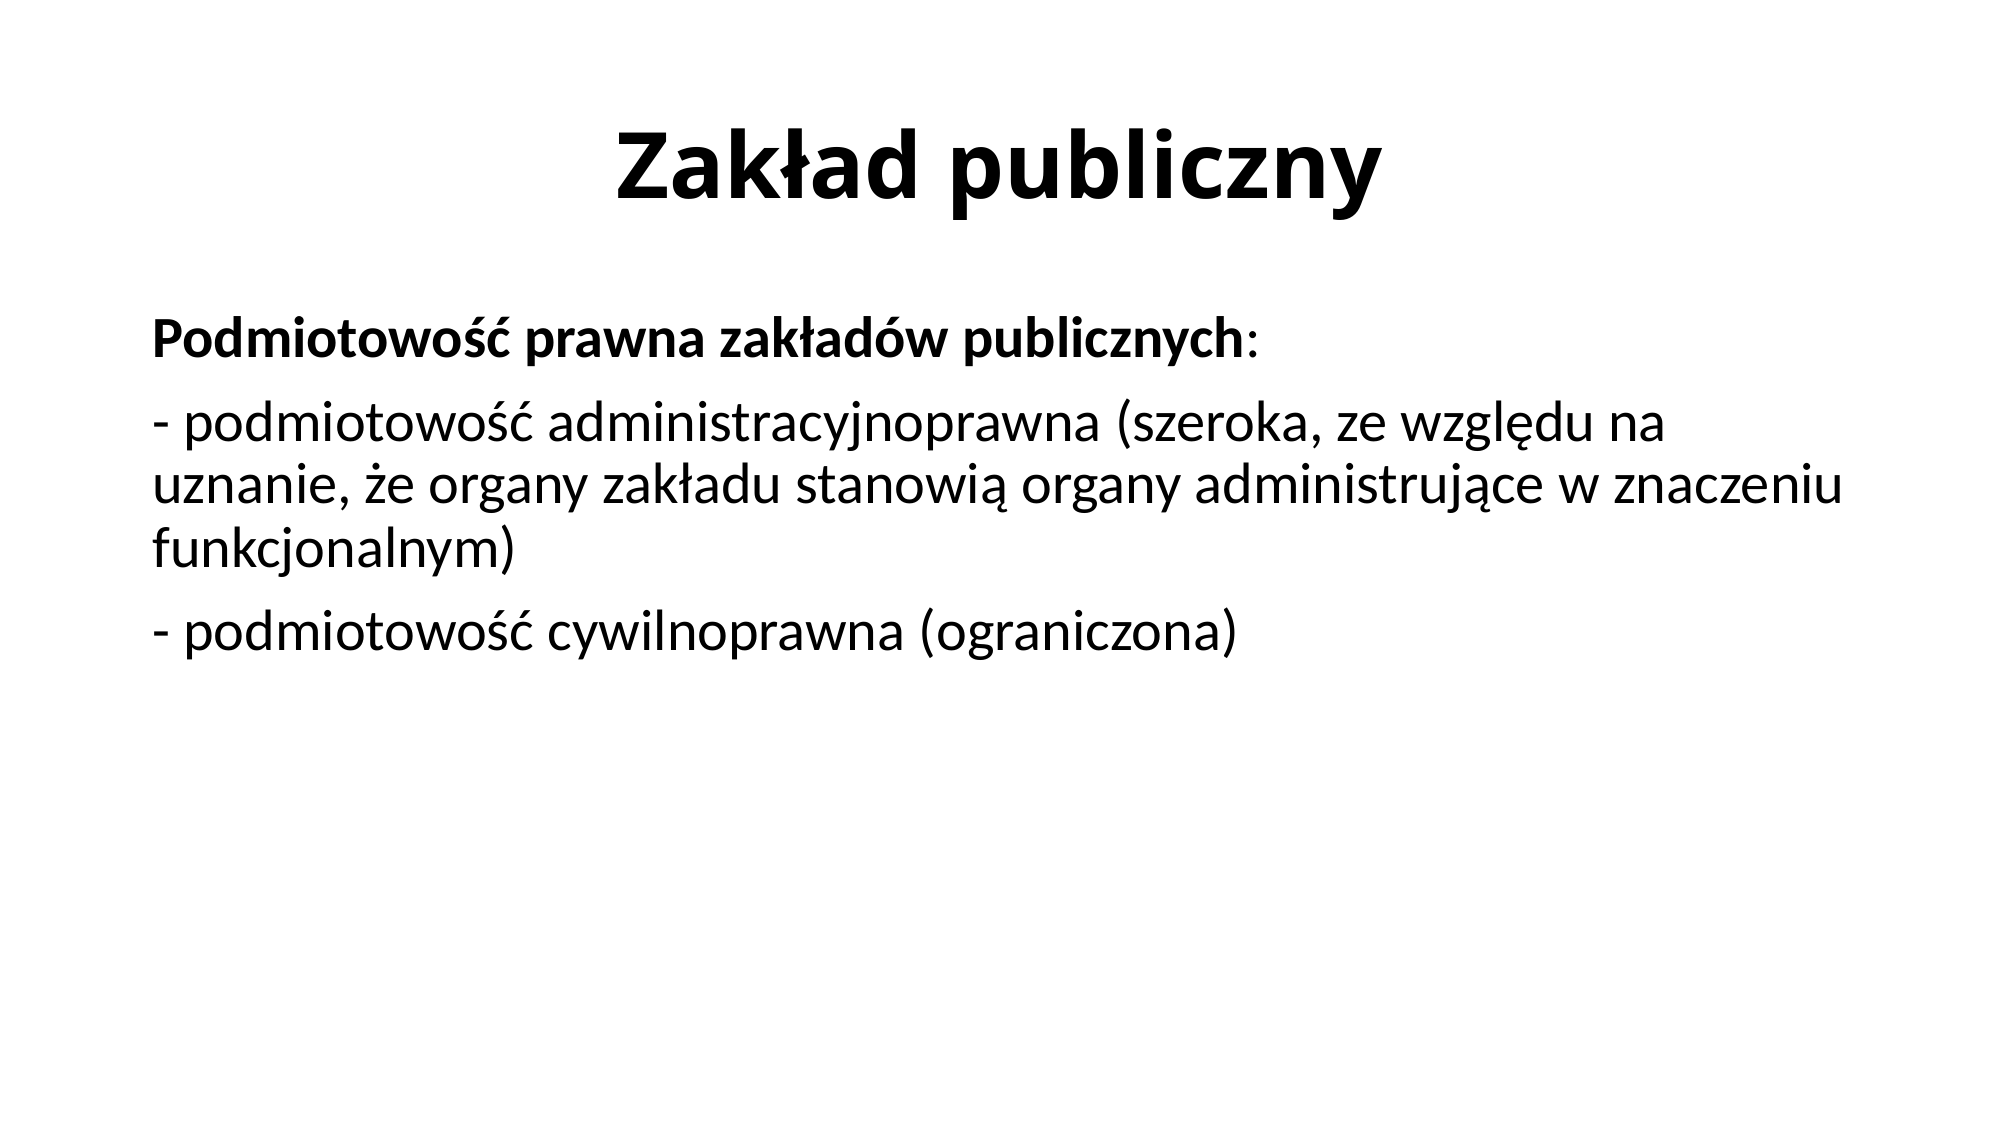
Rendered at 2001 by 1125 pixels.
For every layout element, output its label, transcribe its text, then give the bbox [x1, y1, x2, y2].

list Podmiotowość prawna zakładów publicznych: - podmiotowość administracyjnoprawna (szeroka, ze względu na uznanie, że organy zakładu stanowią organy administrujące w znaczeniu funkcjonalnym) - podmiotowość cywilnoprawna (ograniczona) [137, 299, 1863, 1014]
title Zakład publiczny [137, 59, 1863, 278]
